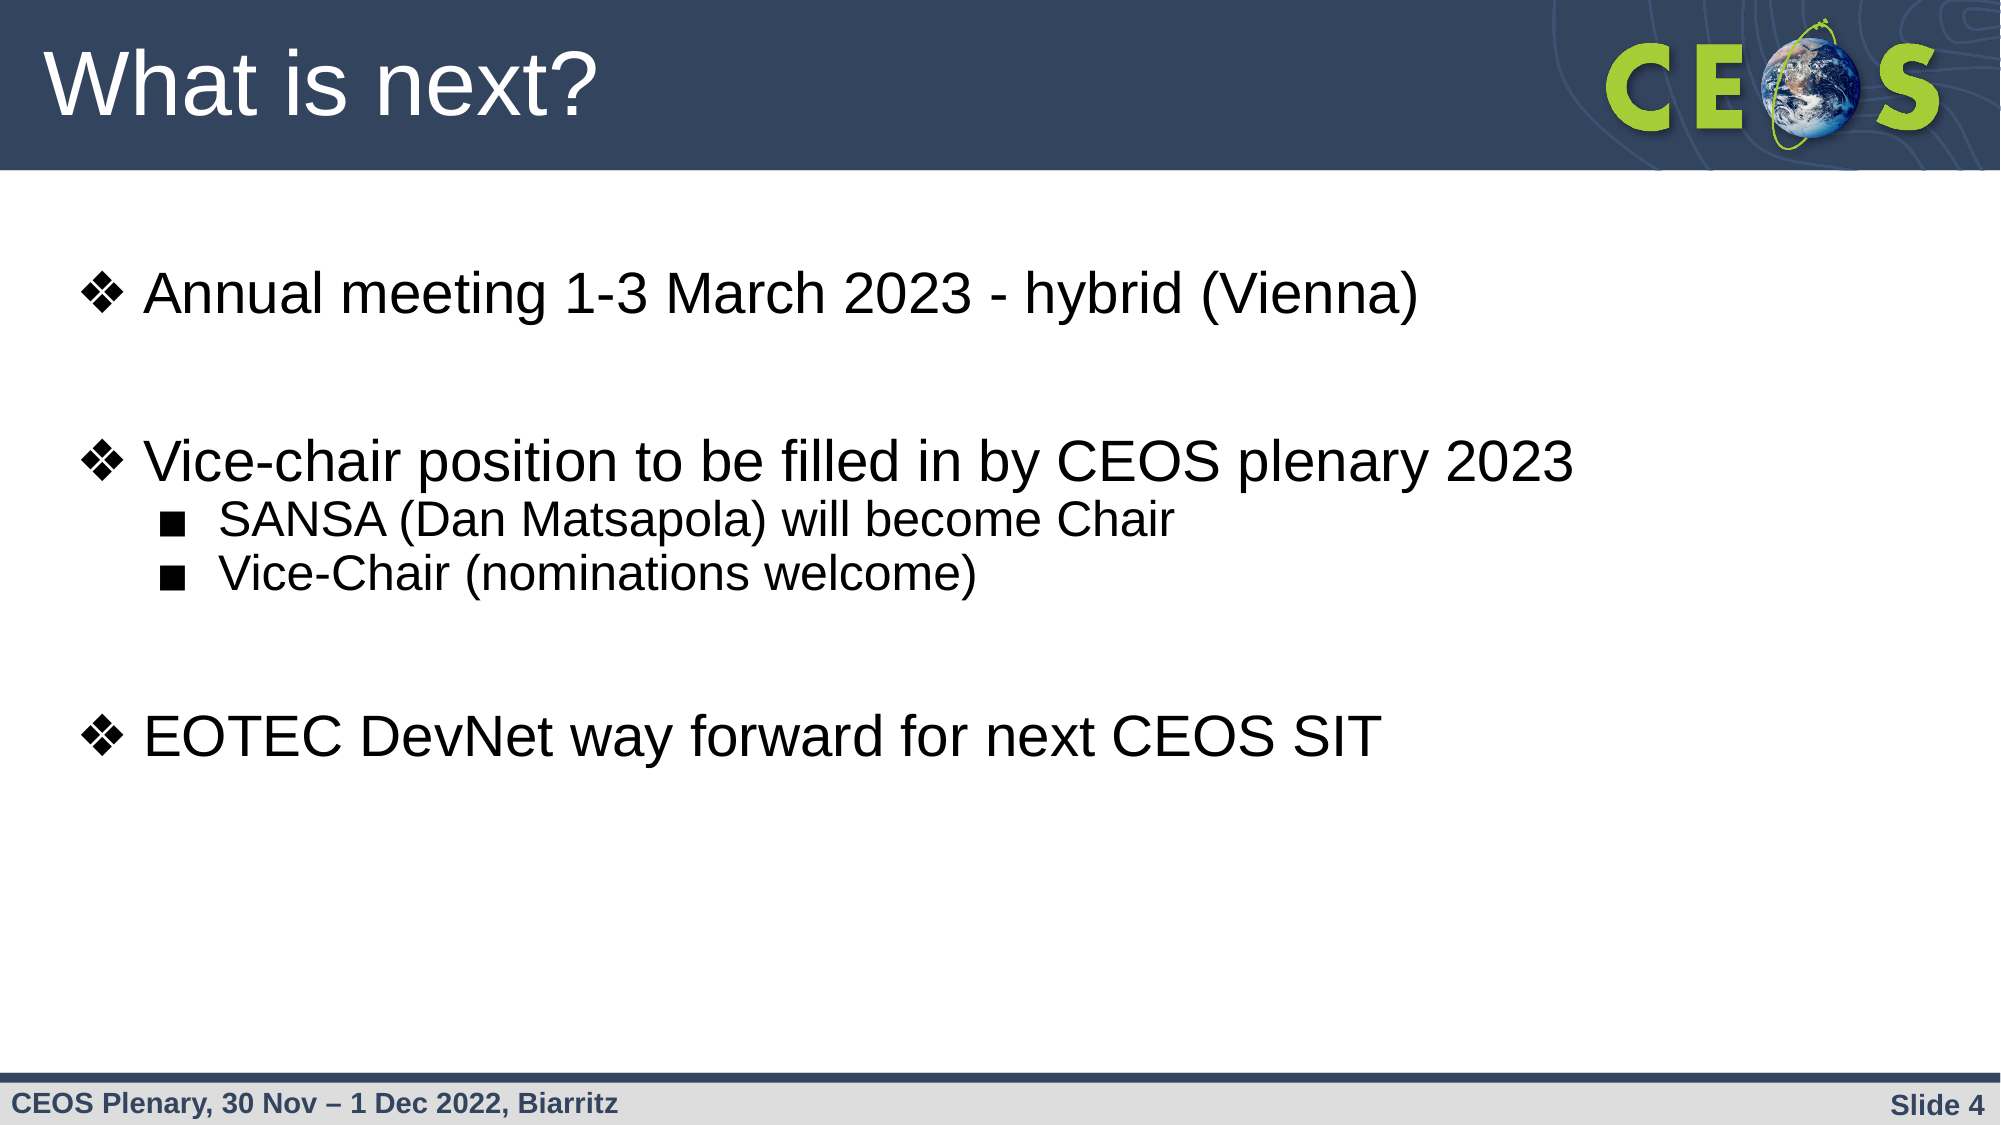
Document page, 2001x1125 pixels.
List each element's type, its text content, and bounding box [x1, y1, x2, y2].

picture [1606, 18, 1939, 150]
title What is next? [28, 28, 1569, 157]
list Annual meeting 1-3 March 2023 - hybrid (Vienna) Vice-chair position to be filled in by CEOS plenary 2023 SANSA (Dan Matsapola) will become Chair Vice-Chair (nominations welcome) EOTEC DevNet way forward for next CEOS SIT [53, 255, 1939, 1021]
